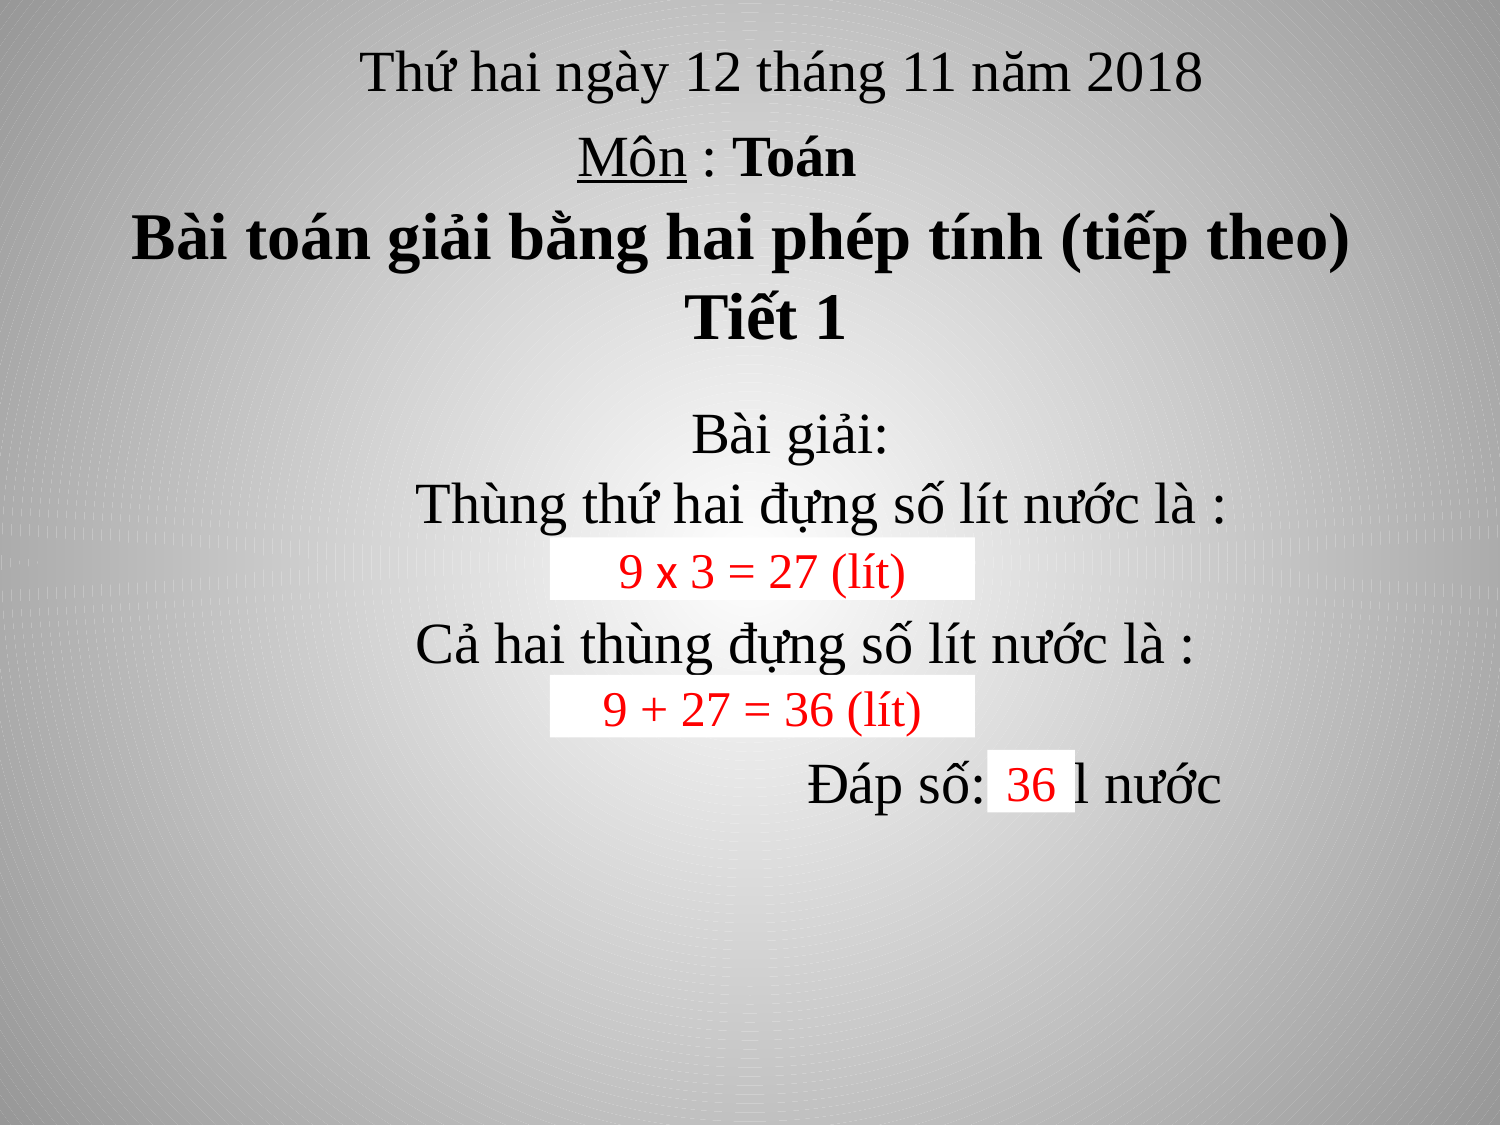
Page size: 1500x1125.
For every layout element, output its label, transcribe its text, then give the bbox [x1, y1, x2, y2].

text_box [214, 324, 1453, 400]
text_box Bài giải: Thùng thứ hai đựng số lít nước là : ………………… Cả hai thùng đựng số lít nước là : ………………… Đáp số: ….l nước [212, 387, 1400, 823]
text_box Thứ hai ngày 12 tháng 11 năm 2018 [127, 25, 1453, 110]
text_box 9 + 27 = 36 (lít) [548, 673, 977, 739]
text_box Bài toán giải bằng hai phép tính (tiếp theo) Tiết 1 [50, 185, 1450, 361]
text_box 9 x 3 = 27 (lít) [548, 535, 977, 602]
text_box 36 [985, 748, 1077, 814]
text_box Môn : Toán [149, 111, 1338, 185]
